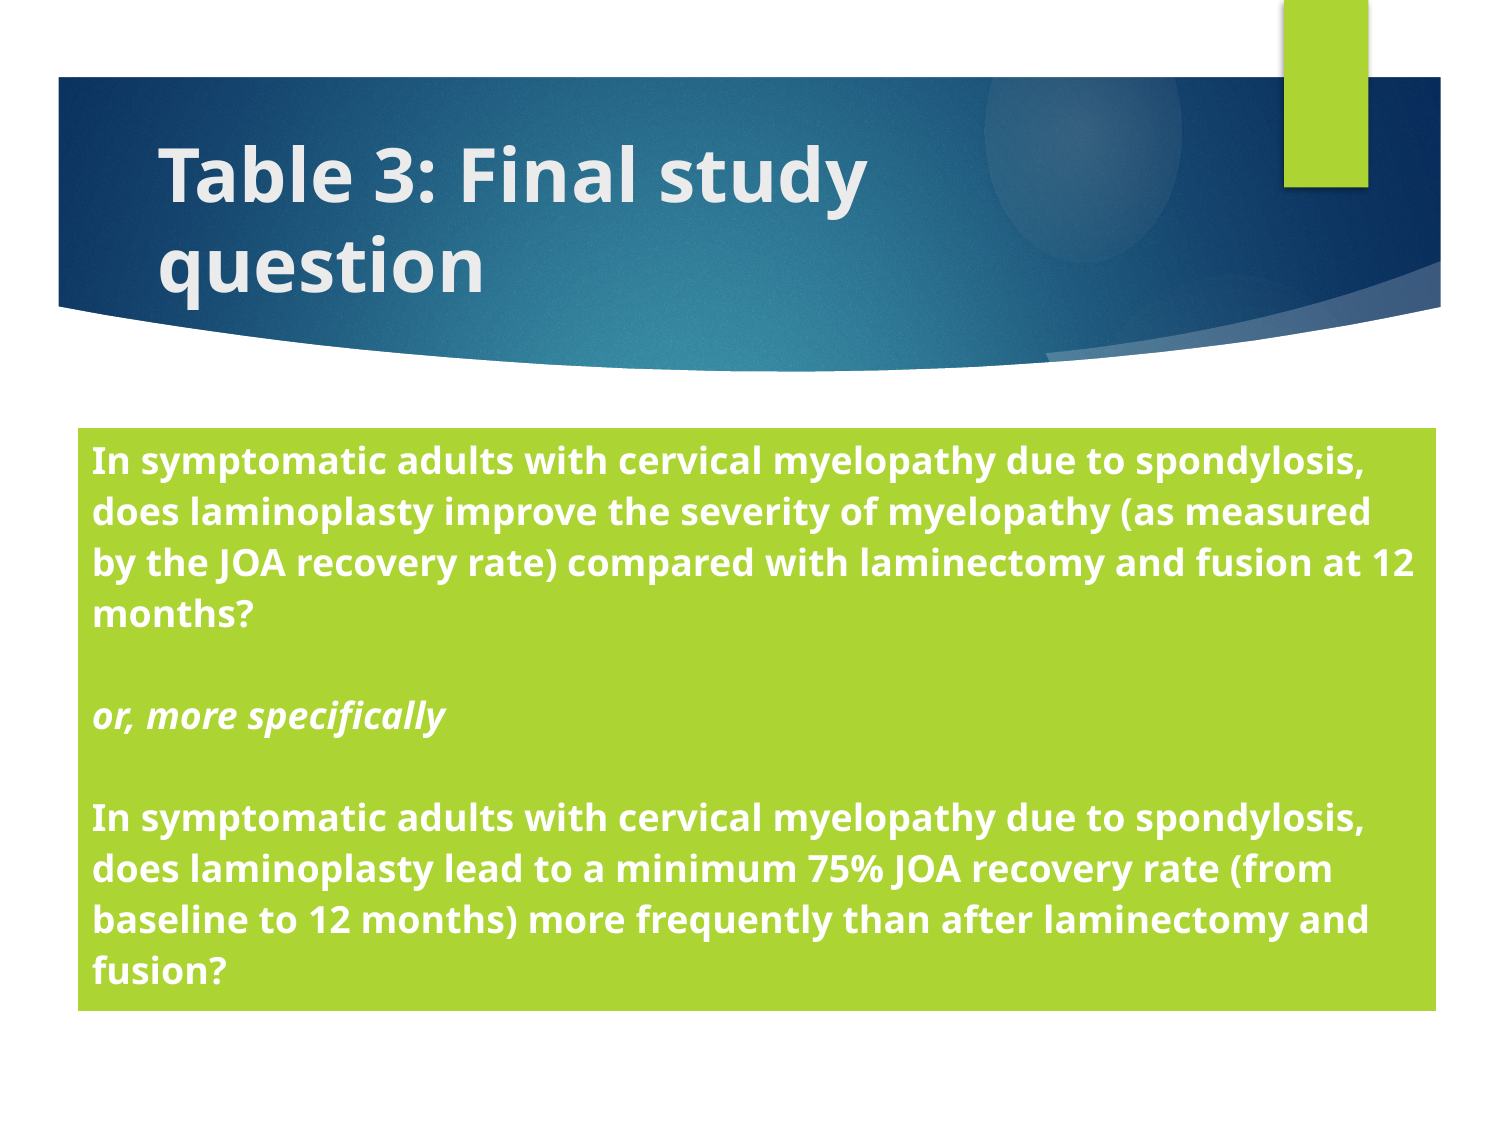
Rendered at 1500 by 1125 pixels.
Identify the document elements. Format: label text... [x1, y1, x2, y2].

title Table 3: Final study question [142, 159, 1220, 276]
table_header In symptomatic adults with cervical myelopathy due to spondylosis, does laminoplasty improve the severity of myelopathy (as measured by the JOA recovery rate) compared with laminectomy and fusion at 12 months? or, more specifically In symptomatic adults with cervical myelopathy due to spondylosis, does laminoplasty lead to a minimum 75% JOA recovery rate (from baseline to 12 months) more frequently than after laminectomy and fusion? [78, 428, 1436, 1011]
